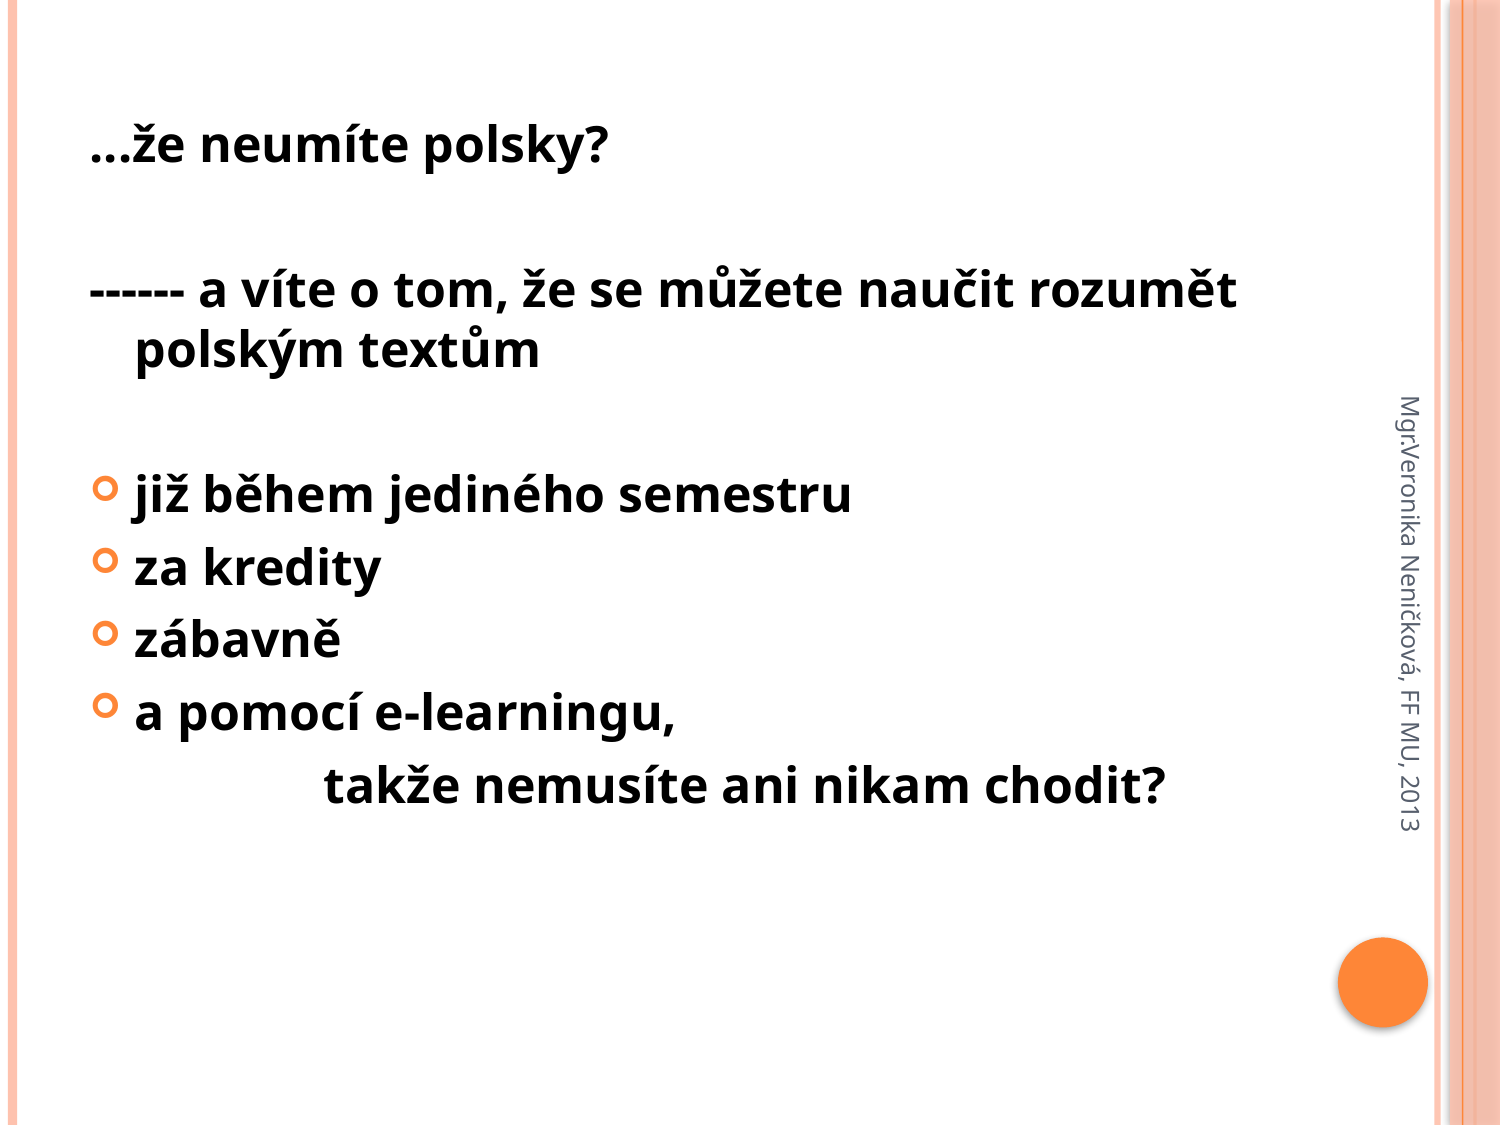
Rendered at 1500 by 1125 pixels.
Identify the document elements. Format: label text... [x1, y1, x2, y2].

list ...že neumíte polsky? ------ a víte o tom, že se můžete naučit rozumět polským textům již během jediného semestru za kredity zábavně a pomocí e-learningu, takže nemusíte ani nikam chodit? [75, 105, 1425, 1005]
footer Mgr.Veronika Neničková, FF MU, 2013 [1379, 380, 1440, 906]
